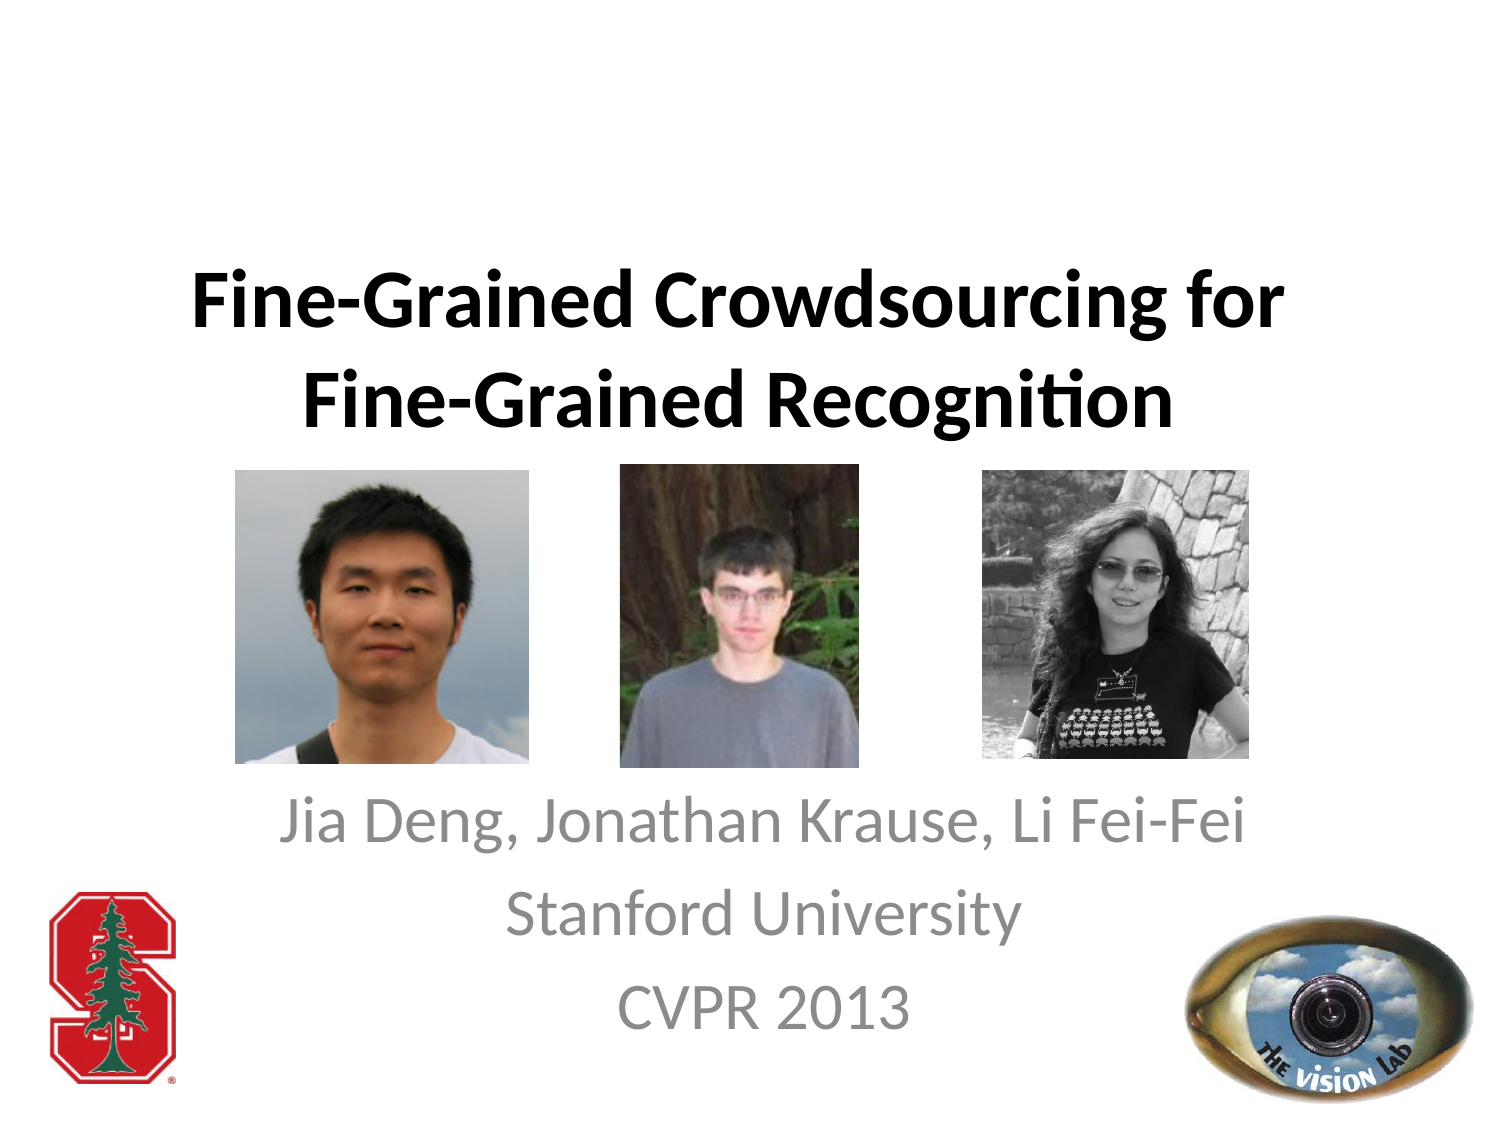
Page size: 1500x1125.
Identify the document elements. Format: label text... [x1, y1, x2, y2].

picture [49, 891, 176, 1085]
subtitle Jia Deng, Jonathan Krause, Li Fei-Fei Stanford University CVPR 2013 [238, 768, 1289, 1062]
picture [1183, 914, 1475, 1105]
title Fine-Grained Crowdsourcing for Fine-Grained Recognition [101, 223, 1377, 465]
picture [235, 469, 530, 764]
picture [619, 464, 860, 769]
picture [982, 469, 1249, 759]
